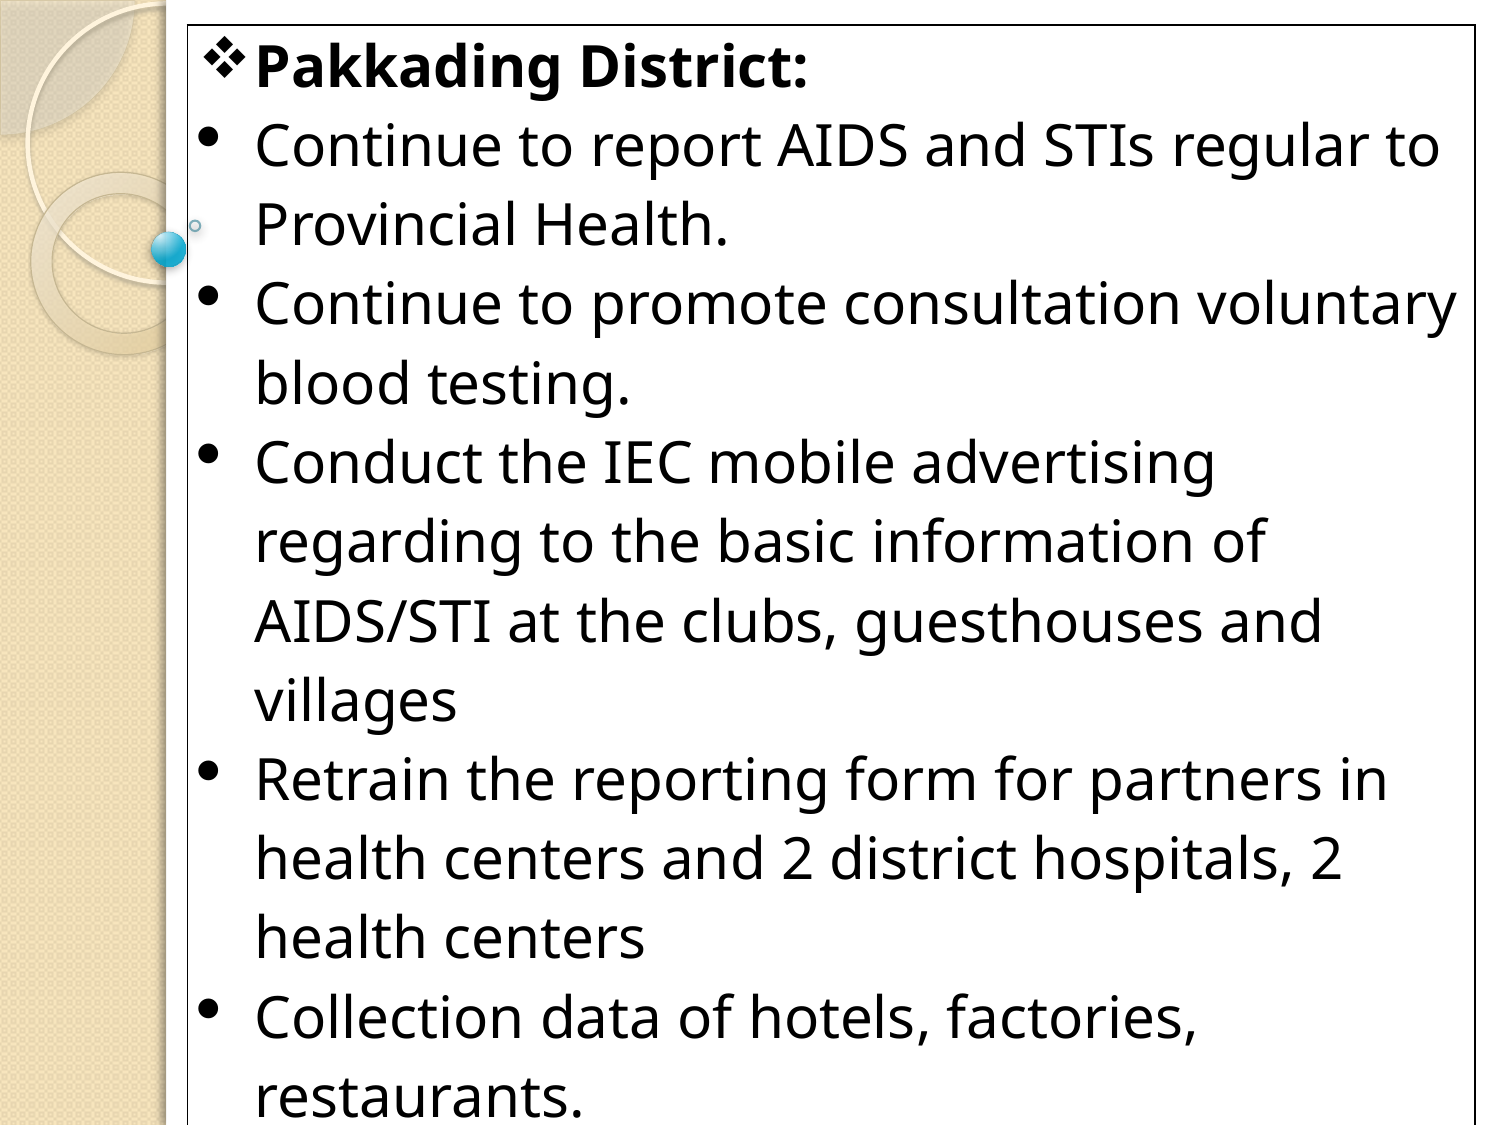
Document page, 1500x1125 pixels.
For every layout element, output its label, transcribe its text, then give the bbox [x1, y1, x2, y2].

table_header Pakkading District: Continue to report AIDS and STIs regular to Provincial Health. Continue to promote consultation voluntary blood testing. Conduct the IEC mobile advertising regarding to the basic information of AIDS/STI at the clubs, guesthouses and villages Retrain the reporting form for partners in health centers and 2 district hospitals, 2 health centers Collection data of hotels, factories, restaurants. HIV Committee Meeting at district level. Workshop at provincial and district level. [188, 26, 1474, 1125]
